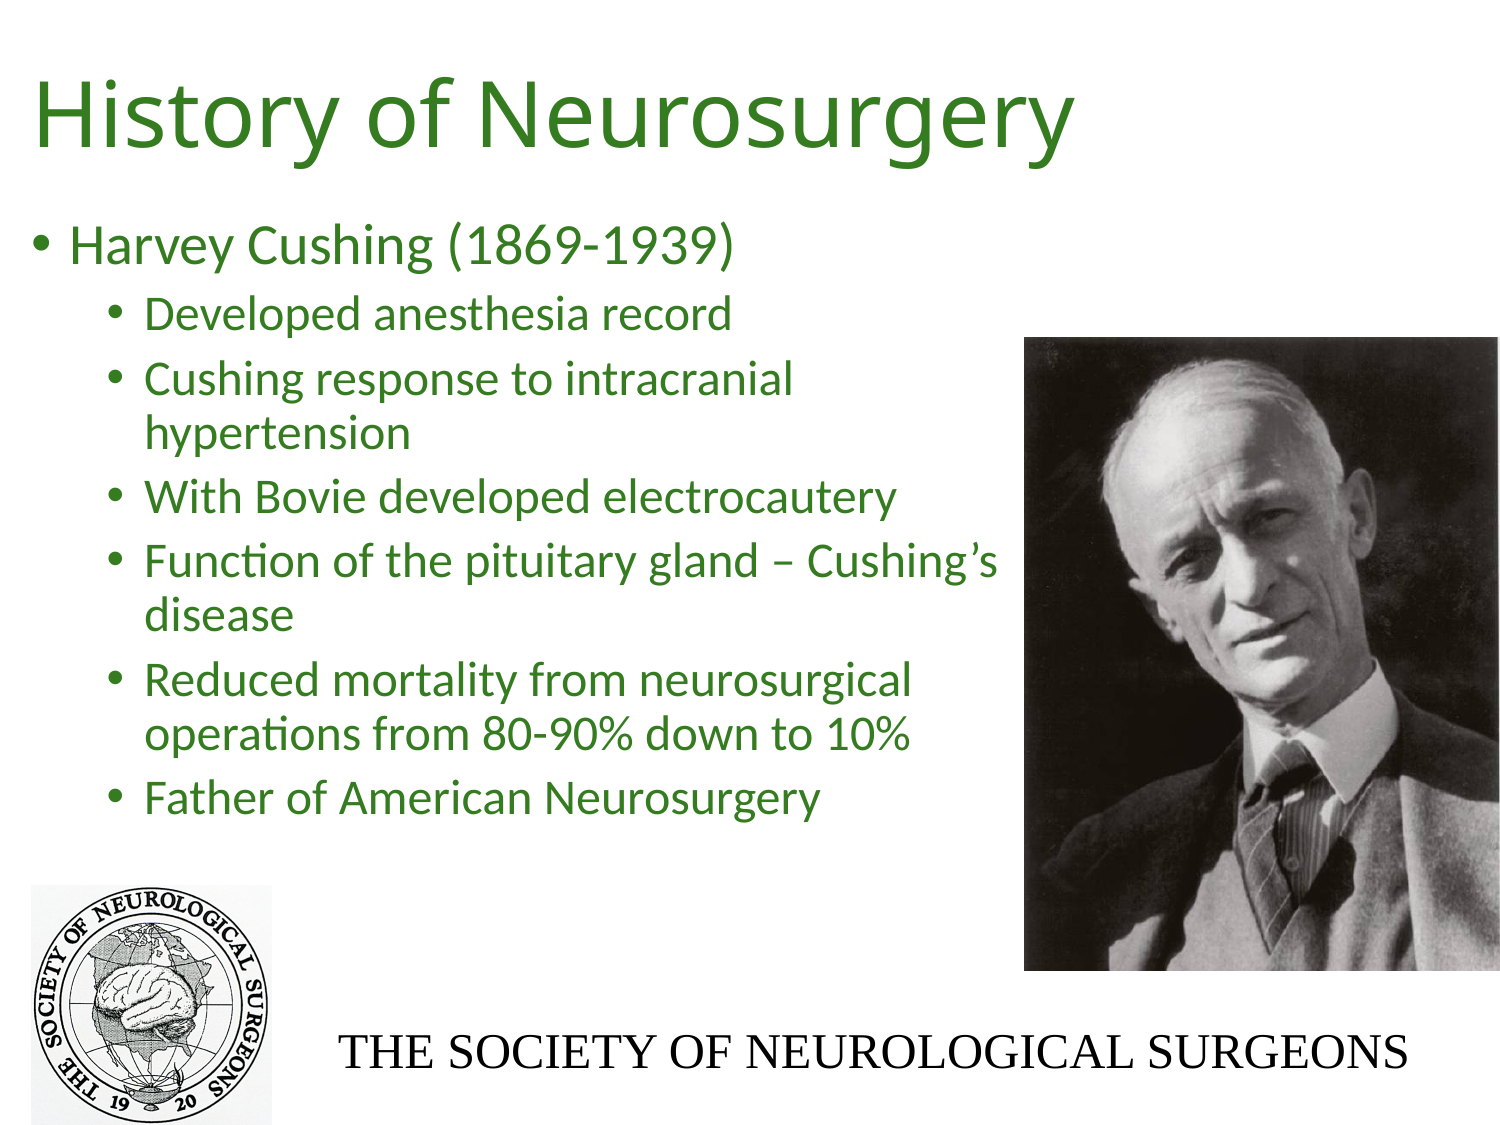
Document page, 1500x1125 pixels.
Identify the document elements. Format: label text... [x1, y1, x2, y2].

picture [31, 950, 272, 1125]
picture [1024, 337, 1500, 971]
list Harvey Cushing (1869-1939) Developed anesthesia record Cushing response to intracranial hypertension With Bovie developed electrocautery Function of the pituitary gland – Cushing’s disease Reduced mortality from neurosurgical operations from 80-90% down to 10% Father of American Neurosurgery [16, 206, 1088, 950]
title History of Neurosurgery [16, 8, 1311, 227]
